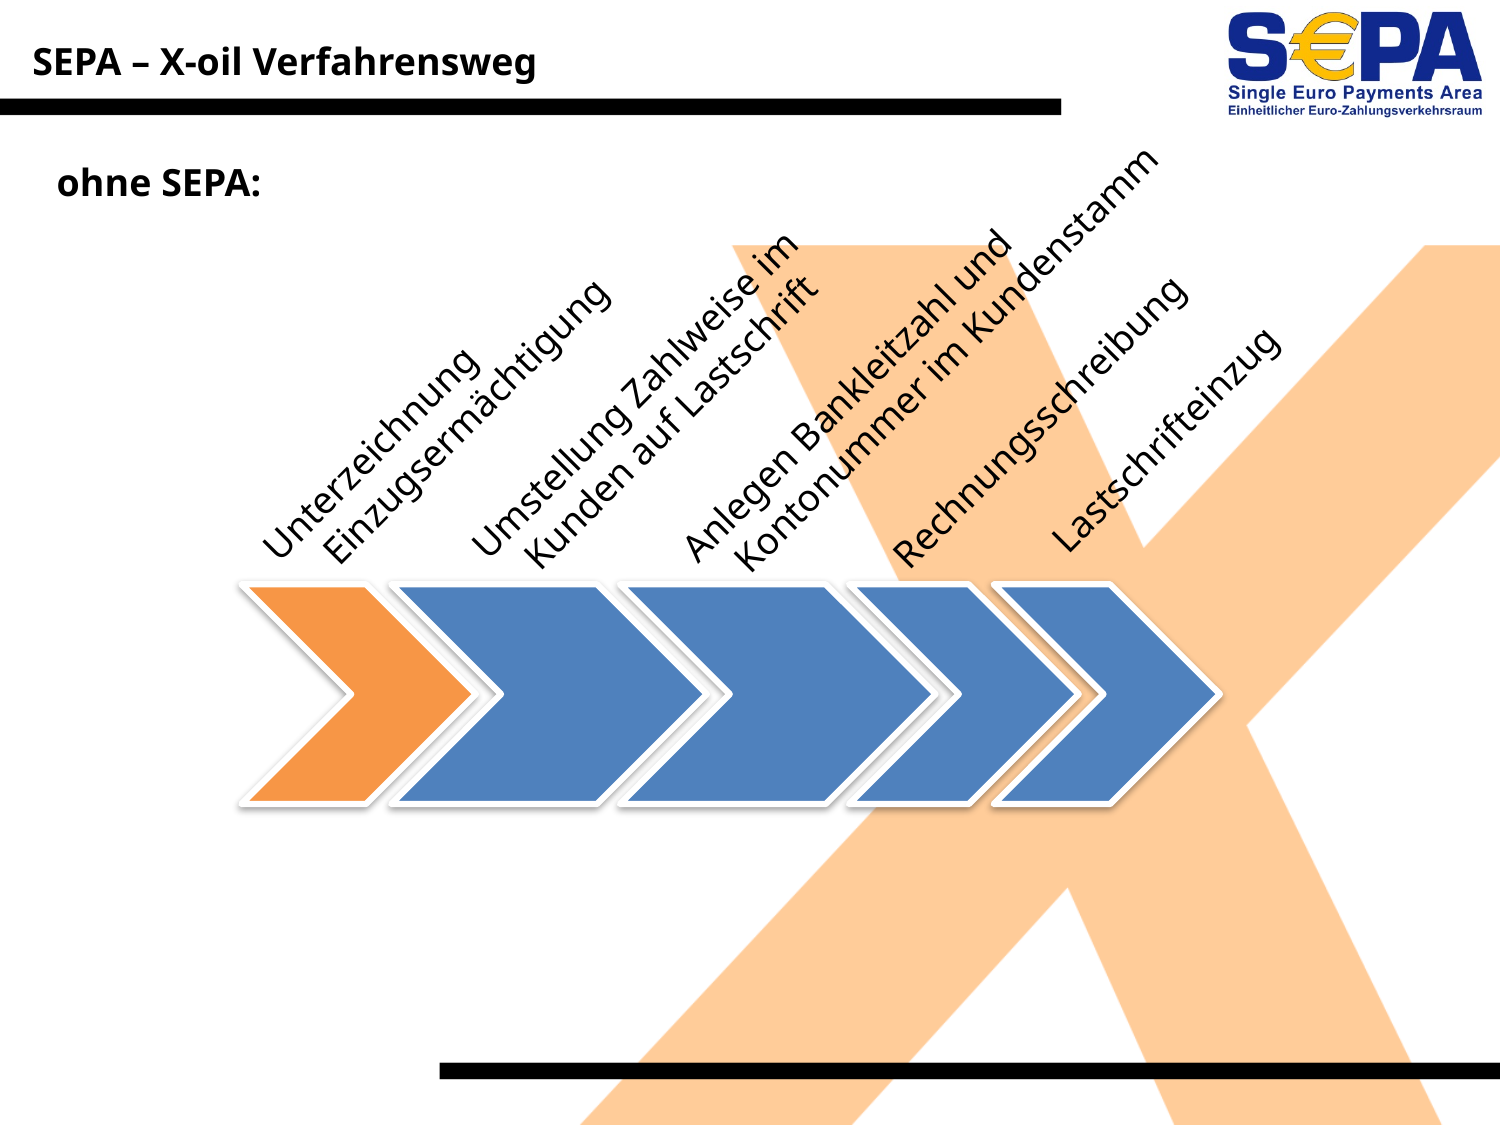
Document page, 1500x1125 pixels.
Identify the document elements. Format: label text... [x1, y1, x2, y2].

text_box Lastschrifteinzug [1026, 128, 1483, 577]
text_box [846, 581, 1082, 808]
text_box [990, 581, 1224, 808]
text_box Umstellung Zahlweise im Kunden auf Lastschrift [445, 142, 914, 615]
text_box [388, 581, 711, 808]
text_box Unterzeichnung Einzugsermächtigung [237, 143, 708, 617]
picture [0, 0, 1500, 1125]
text_box Anlegen Bankleitzahl und Kontonummer im Kundenstamm [656, 2, 1220, 579]
text_box SEPA – X-oil Verfahrensweg [17, 30, 1110, 91]
text_box [238, 581, 480, 808]
text_box Rechnungsschreibung [867, 132, 1324, 593]
text_box ohne SEPA: [41, 151, 590, 211]
text_box [617, 581, 939, 808]
